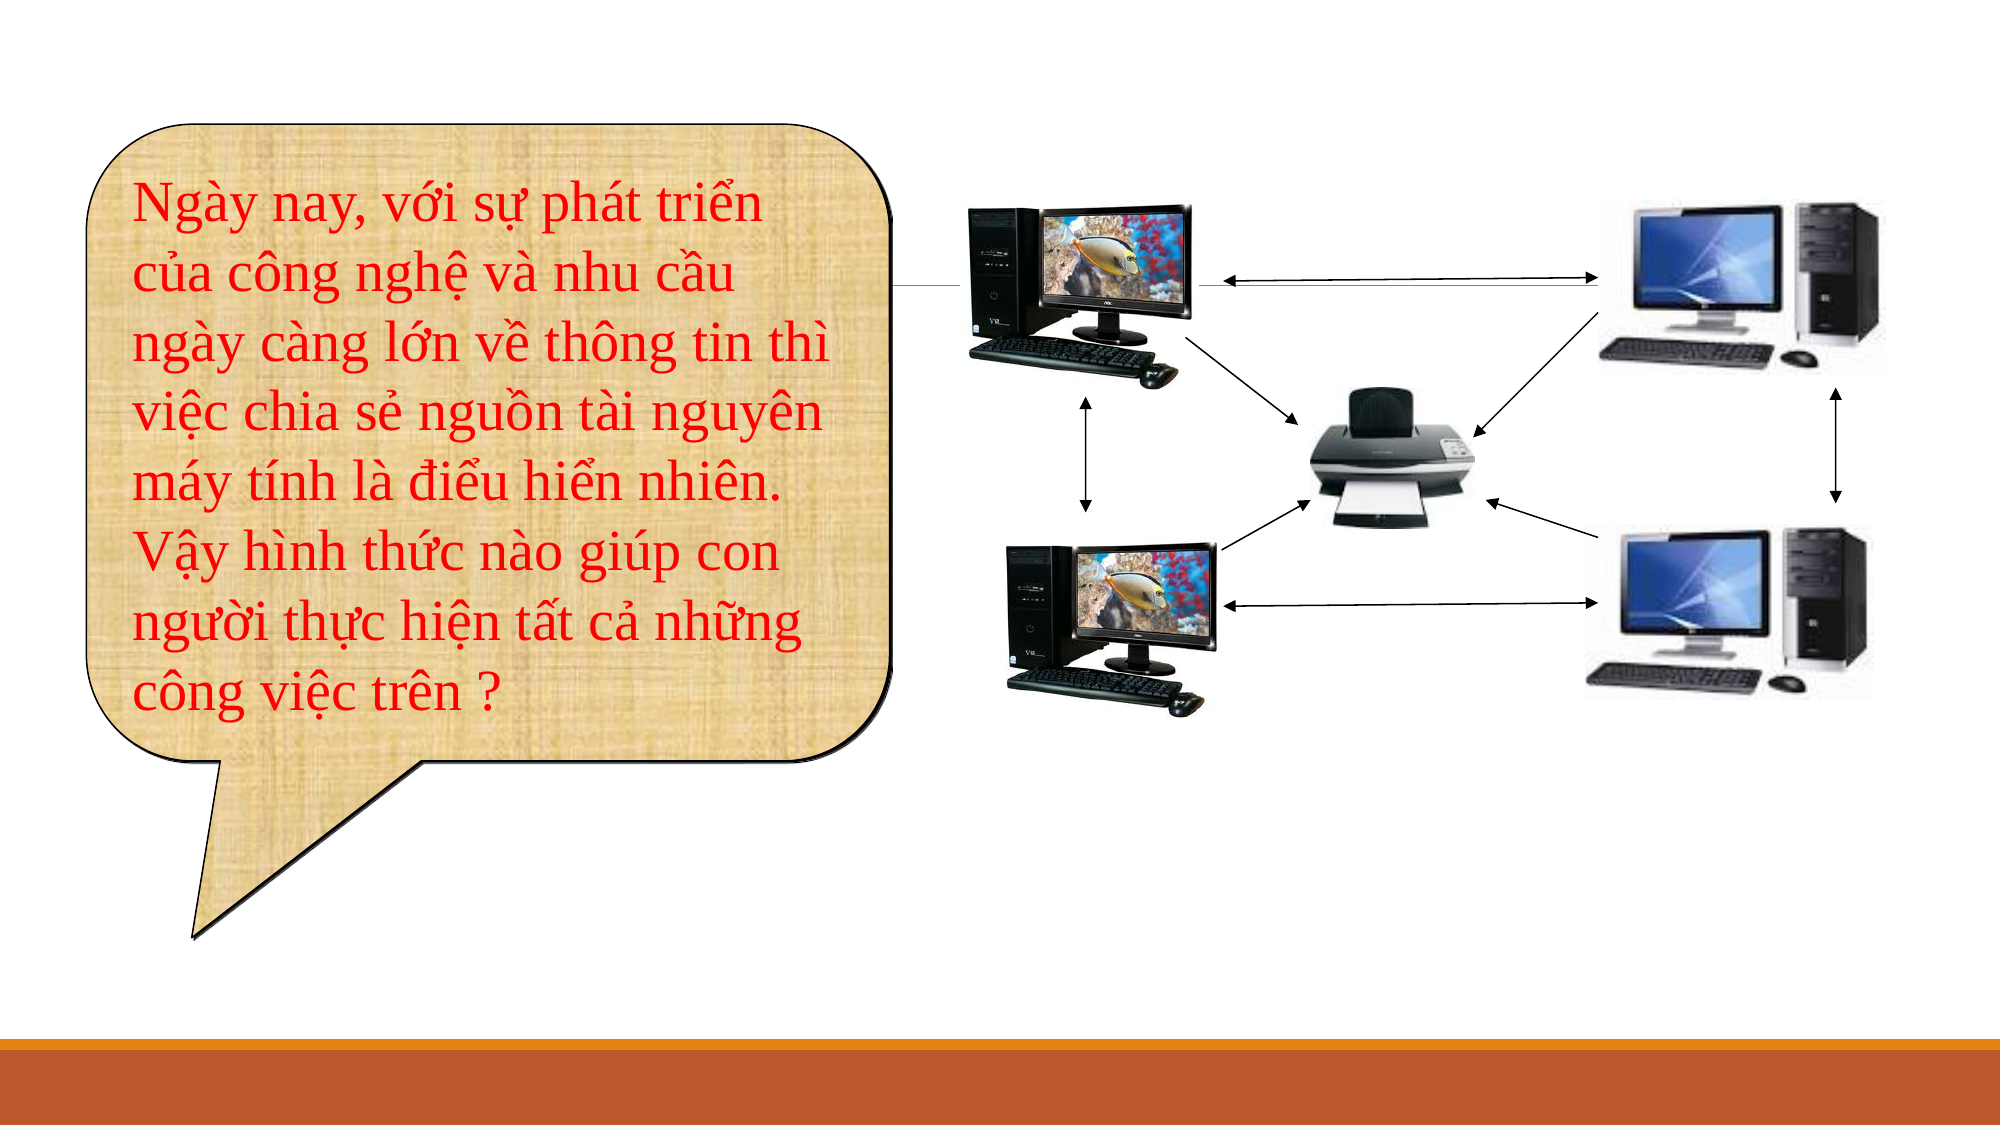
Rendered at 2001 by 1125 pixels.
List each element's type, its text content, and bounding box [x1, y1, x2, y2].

picture [1585, 524, 1874, 700]
text_box [1232, 500, 1307, 544]
text_box [1079, 399, 1092, 513]
text_box Ngày nay, với sự phát triển của công nghệ và nhu cầu ngày càng lớn về thông tin thì việc chia sẻ nguồn tài nguyên máy tính là điểu hiển nhiên. Vậy hình thức nào giúp con người thực hiện tất cả những công việc trên ? [86, 124, 890, 938]
text_box [1223, 271, 1594, 288]
text_box [1829, 387, 1842, 504]
picture [960, 199, 1199, 391]
text_box [1485, 498, 1582, 533]
picture [1310, 386, 1476, 529]
text_box [1208, 354, 1299, 425]
picture [1597, 199, 1887, 375]
text_box [1233, 599, 1582, 613]
picture [997, 536, 1224, 719]
